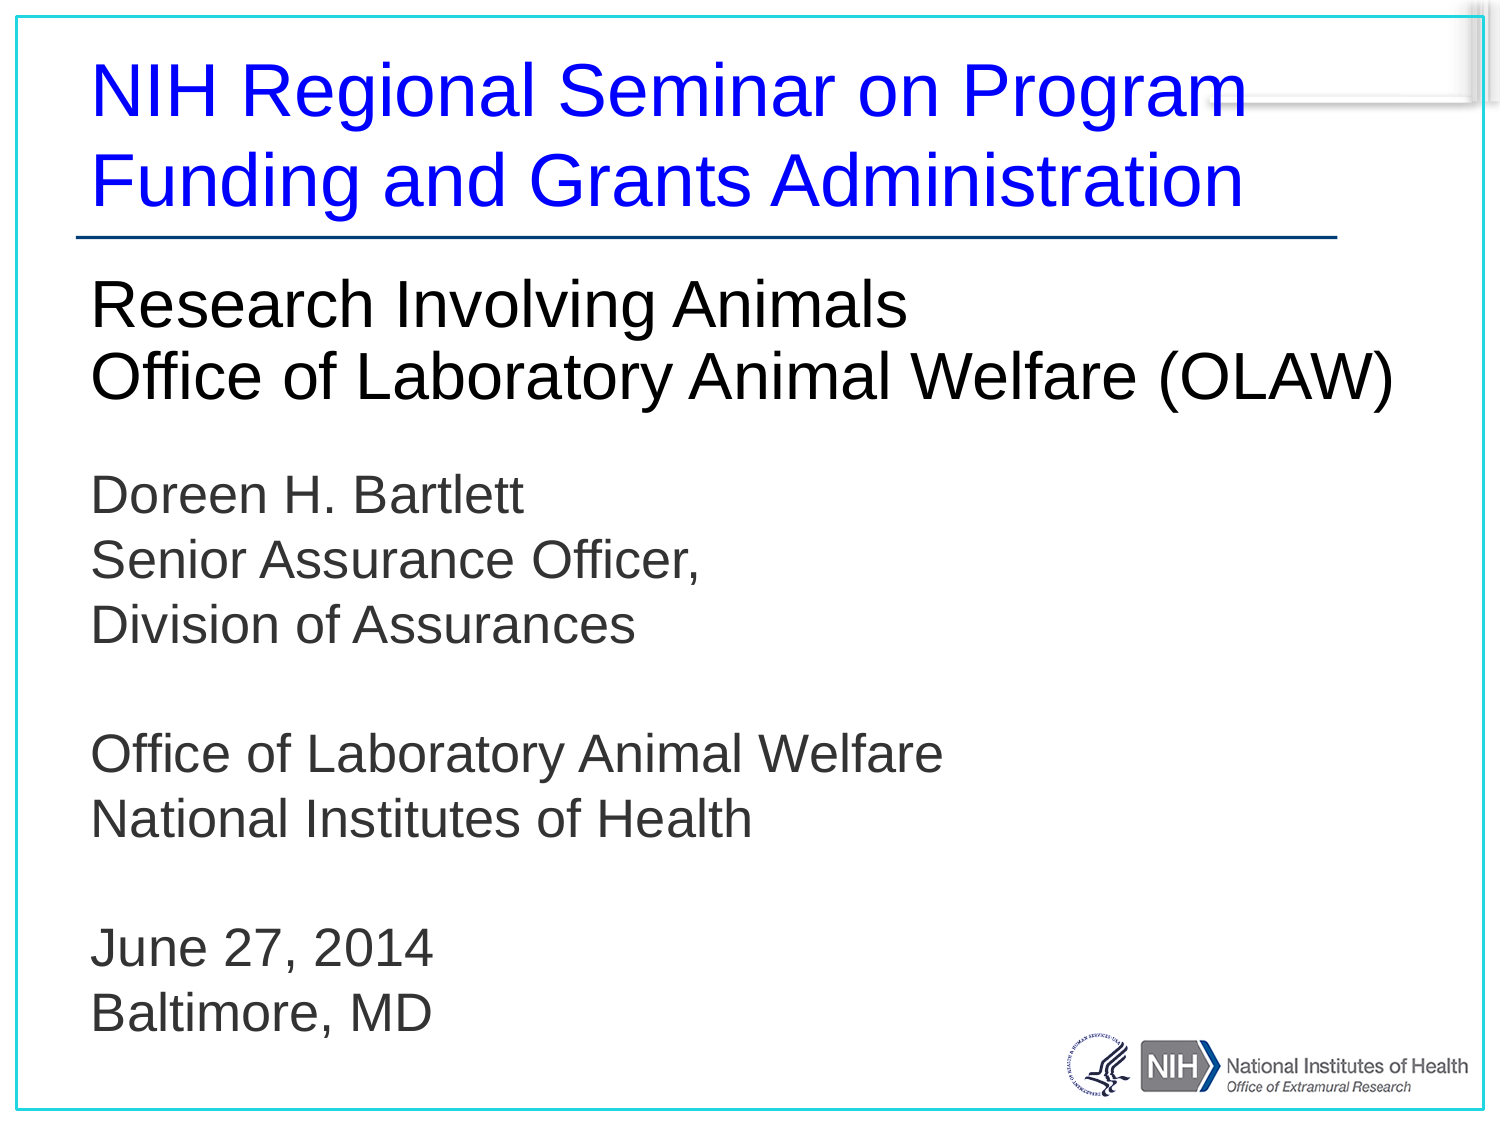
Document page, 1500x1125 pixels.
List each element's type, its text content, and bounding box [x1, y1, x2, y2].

title NIH Regional Seminar on Program Funding and Grants Administration [75, 37, 1476, 226]
subtitle Research Involving Animals Office of Laboratory Animal Welfare (OLAW) Doreen H. Bartlett Senior Assurance Officer, Division of Assurances Office of Laboratory Animal Welfare National Institutes of Health June 27, 2014 Baltimore, MD [75, 262, 1476, 1092]
picture [1137, 1092, 1471, 1096]
